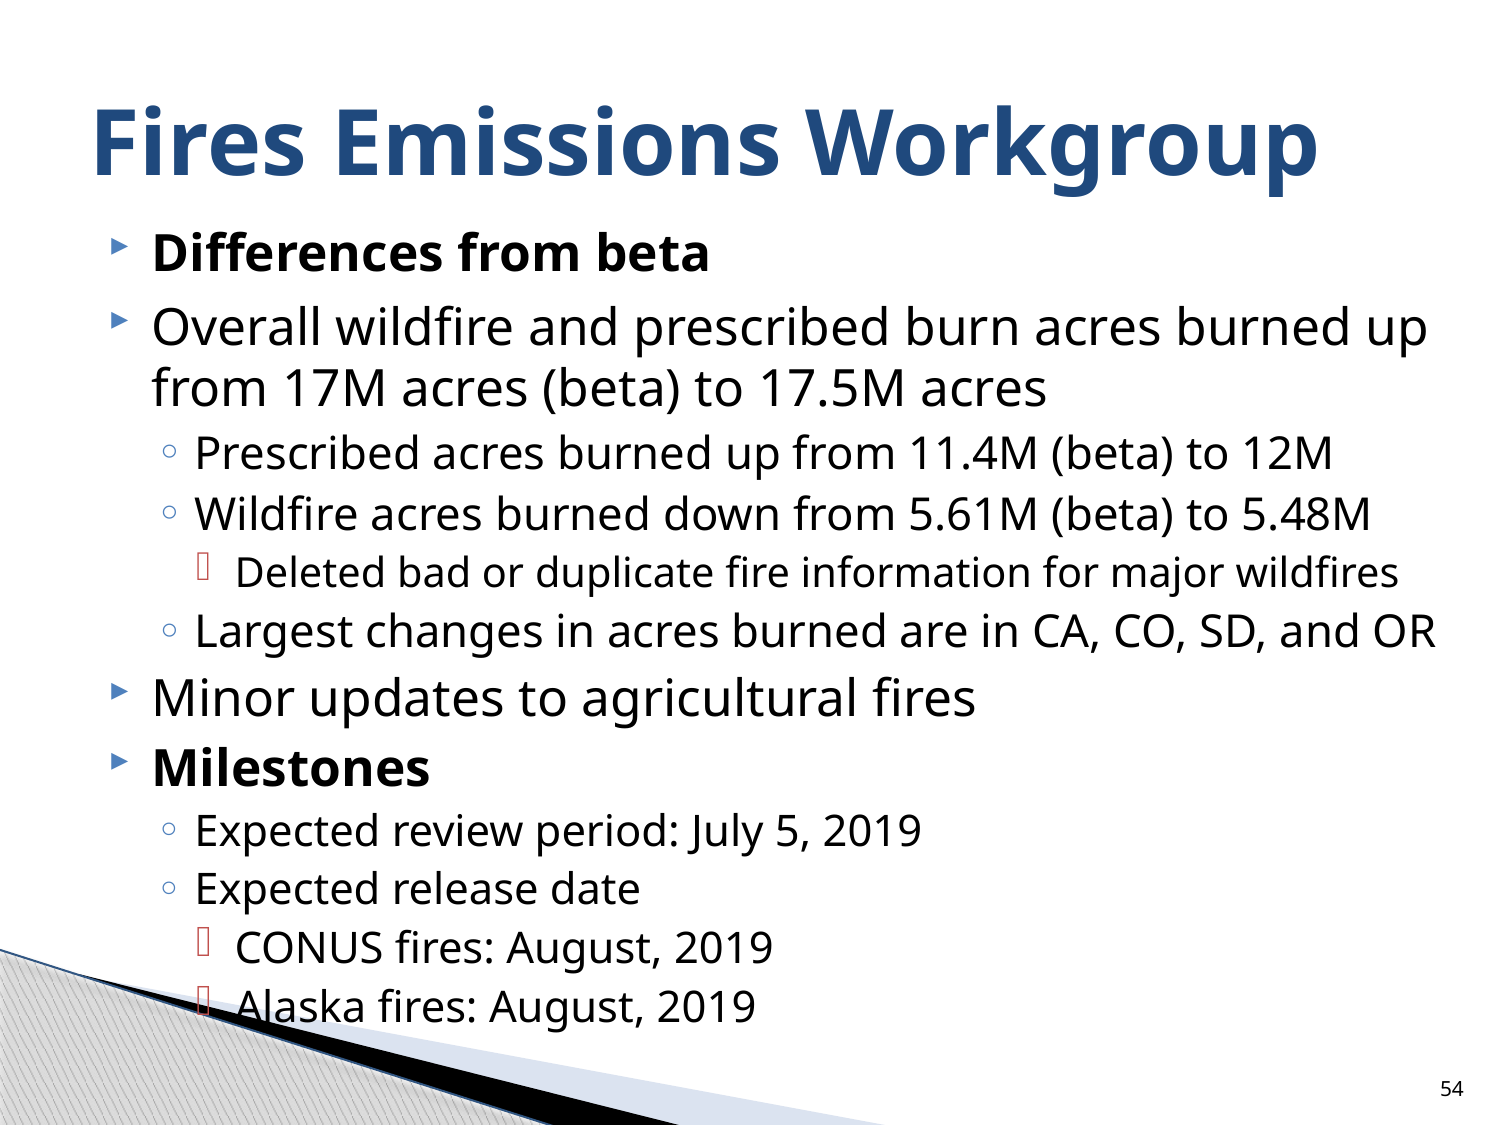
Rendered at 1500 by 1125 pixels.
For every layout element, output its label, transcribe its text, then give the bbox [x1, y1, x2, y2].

slide_number 54 [1418, 1051, 1479, 1112]
list Differences from beta Overall wildfire and prescribed burn acres burned up from 17M acres (beta) to 17.5M acres Prescribed acres burned up from 11.4M (beta) to 12M Wildfire acres burned down from 5.61M (beta) to 5.48M Deleted bad or duplicate fire information for major wildfires Largest changes in acres burned are in CA, CO, SD, and OR Minor updates to agricultural fires Milestones Expected review period: July 5, 2019 Expected release date CONUS fires: August, 2019 Alaska fires: August, 2019 [75, 212, 1479, 1052]
title Fires Emissions Workgroup [75, 45, 1425, 233]
